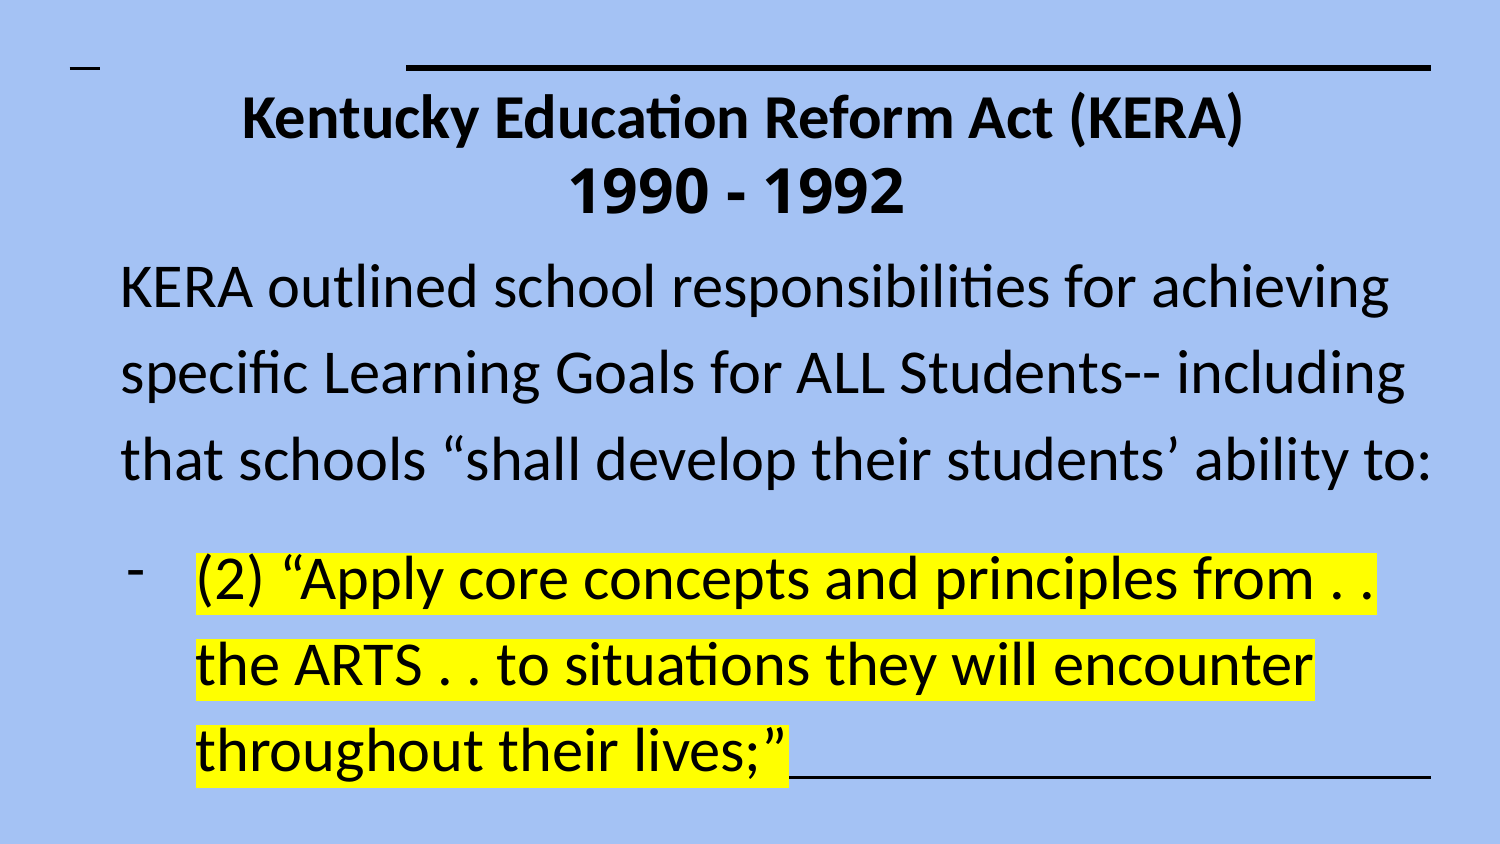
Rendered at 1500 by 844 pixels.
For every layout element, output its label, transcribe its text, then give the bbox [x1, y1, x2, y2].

list KERA outlined school responsibilities for achieving specific Learning Goals for ALL Students-- including that schools “shall develop their students’ ability to: (2) “Apply core concepts and principles from . . the ARTS . . to situations they will encounter throughout their lives;” [30, 219, 1471, 835]
title Kentucky Education Reform Act (KERA) 1990 - 1992 [72, 61, 1417, 219]
